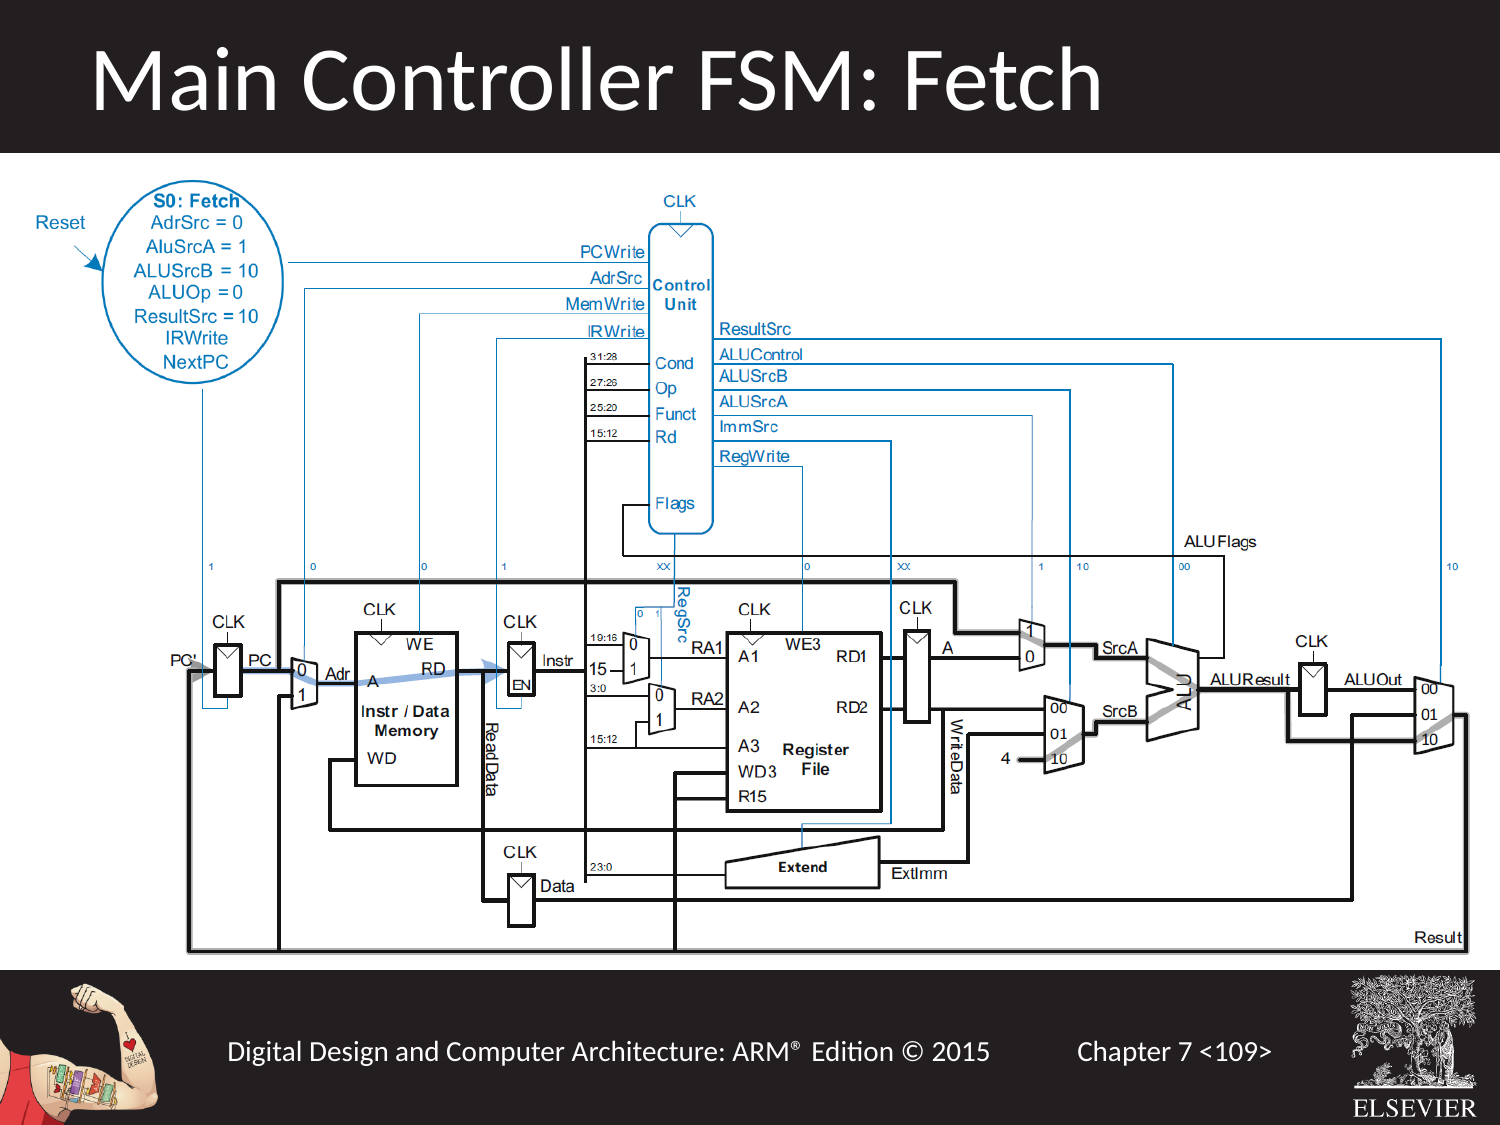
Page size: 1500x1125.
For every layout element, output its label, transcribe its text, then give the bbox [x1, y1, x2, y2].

picture [1350, 974, 1477, 1117]
picture [0, 979, 163, 1125]
text_box Main Controller FSM: Fetch [75, 11, 1375, 136]
picture [33, 174, 1476, 964]
